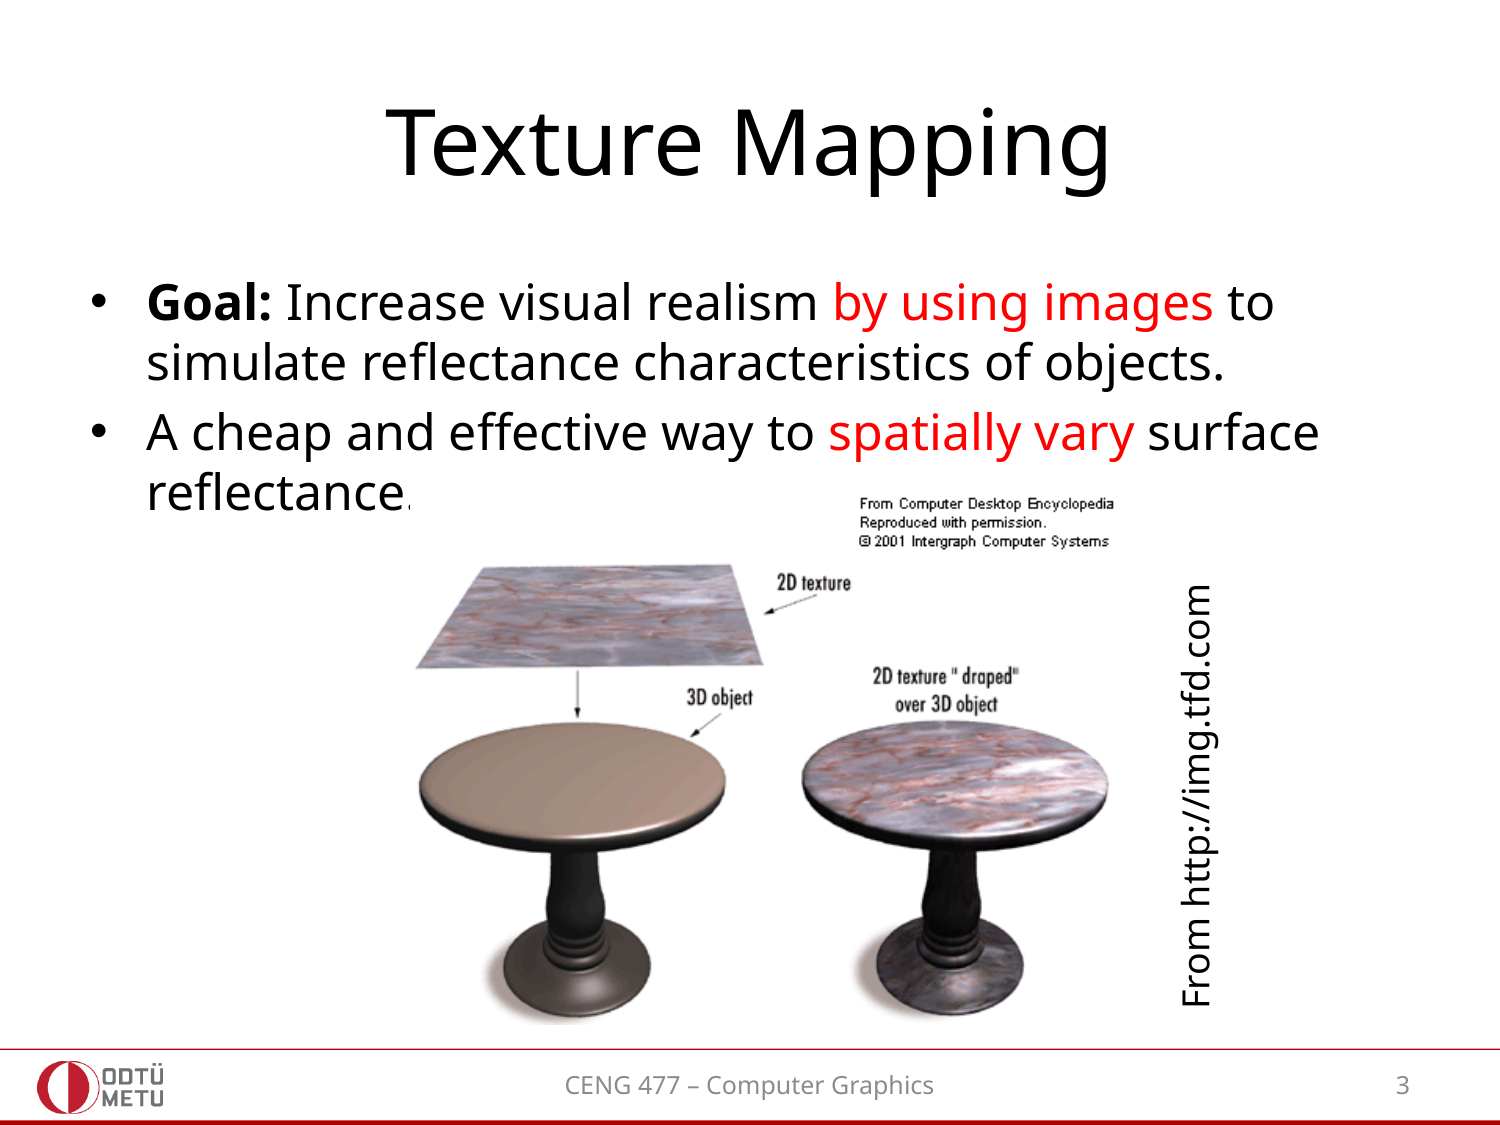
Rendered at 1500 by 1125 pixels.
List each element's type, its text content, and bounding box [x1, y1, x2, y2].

slide_number 3 [1074, 1056, 1425, 1117]
picture [410, 495, 1115, 1026]
footer CENG 477 – Computer Graphics [512, 1056, 988, 1117]
list Goal: Increase visual realism by using images to simulate reflectance characteristics of objects. A cheap and effective way to spatially vary surface reflectance. [75, 262, 1425, 1005]
text_box From http://img.tfd.com [1164, 568, 1225, 1025]
title Texture Mapping [75, 45, 1425, 233]
picture [37, 1061, 163, 1114]
